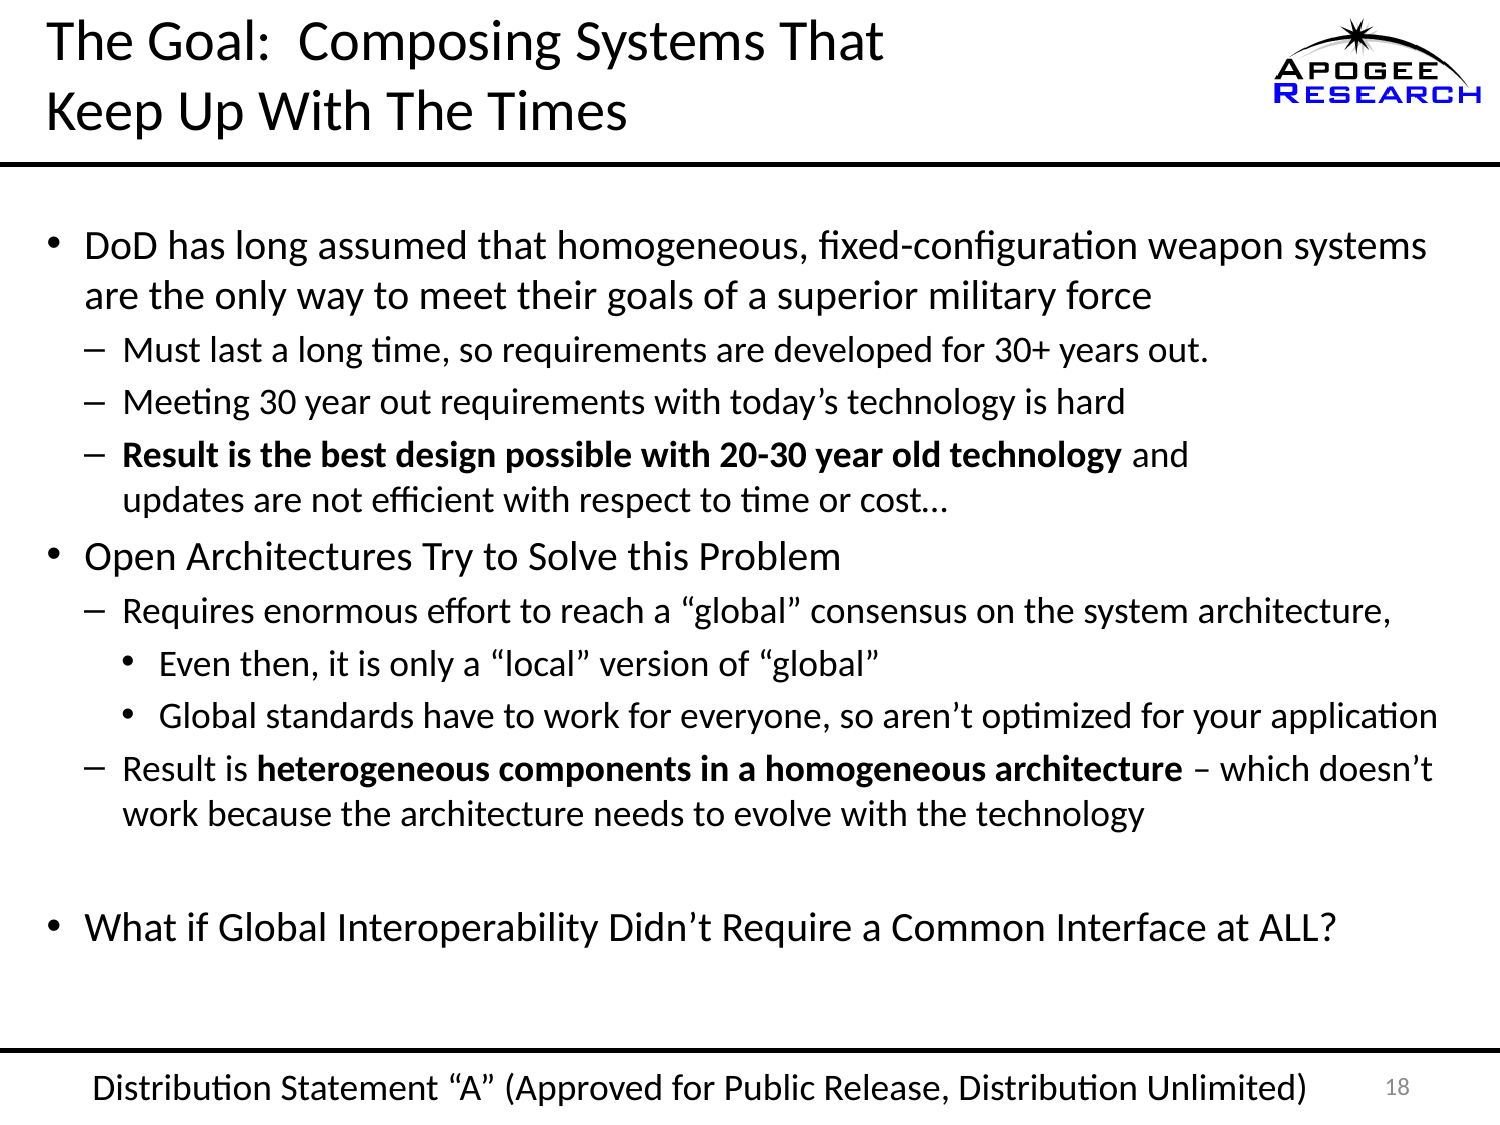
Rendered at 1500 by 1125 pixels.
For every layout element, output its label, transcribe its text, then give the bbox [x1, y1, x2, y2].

picture [1250, 0, 1500, 128]
text_box Distribution Statement “A” (Approved for Public Release, Distribution Unlimited) [20, 1055, 1382, 1116]
slide_number 18 [1382, 1055, 1425, 1116]
list DoD has long assumed that homogeneous, fixed-configuration weapon systems are the only way to meet their goals of a superior military force Must last a long time, so requirements are developed for 30+ years out. Meeting 30 year out requirements with today’s technology is hard Result is the best design possible with 20-30 year old technology and updates are not efficient with respect to time or cost… Open Architectures Try to Solve this Problem Requires enormous effort to reach a “global” consensus on the system architecture, Even then, it is only a “local” version of “global” Global standards have to work for everyone, so aren’t optimized for your application Result is heterogeneous components in a homogeneous architecture – which doesn’t work because the architecture needs to evolve with the technology What if Global Interoperability Didn’t Require a Common Interface at ALL? [31, 210, 1468, 1019]
title The Goal: Composing Systems That Keep Up With The Times [31, 26, 1207, 119]
